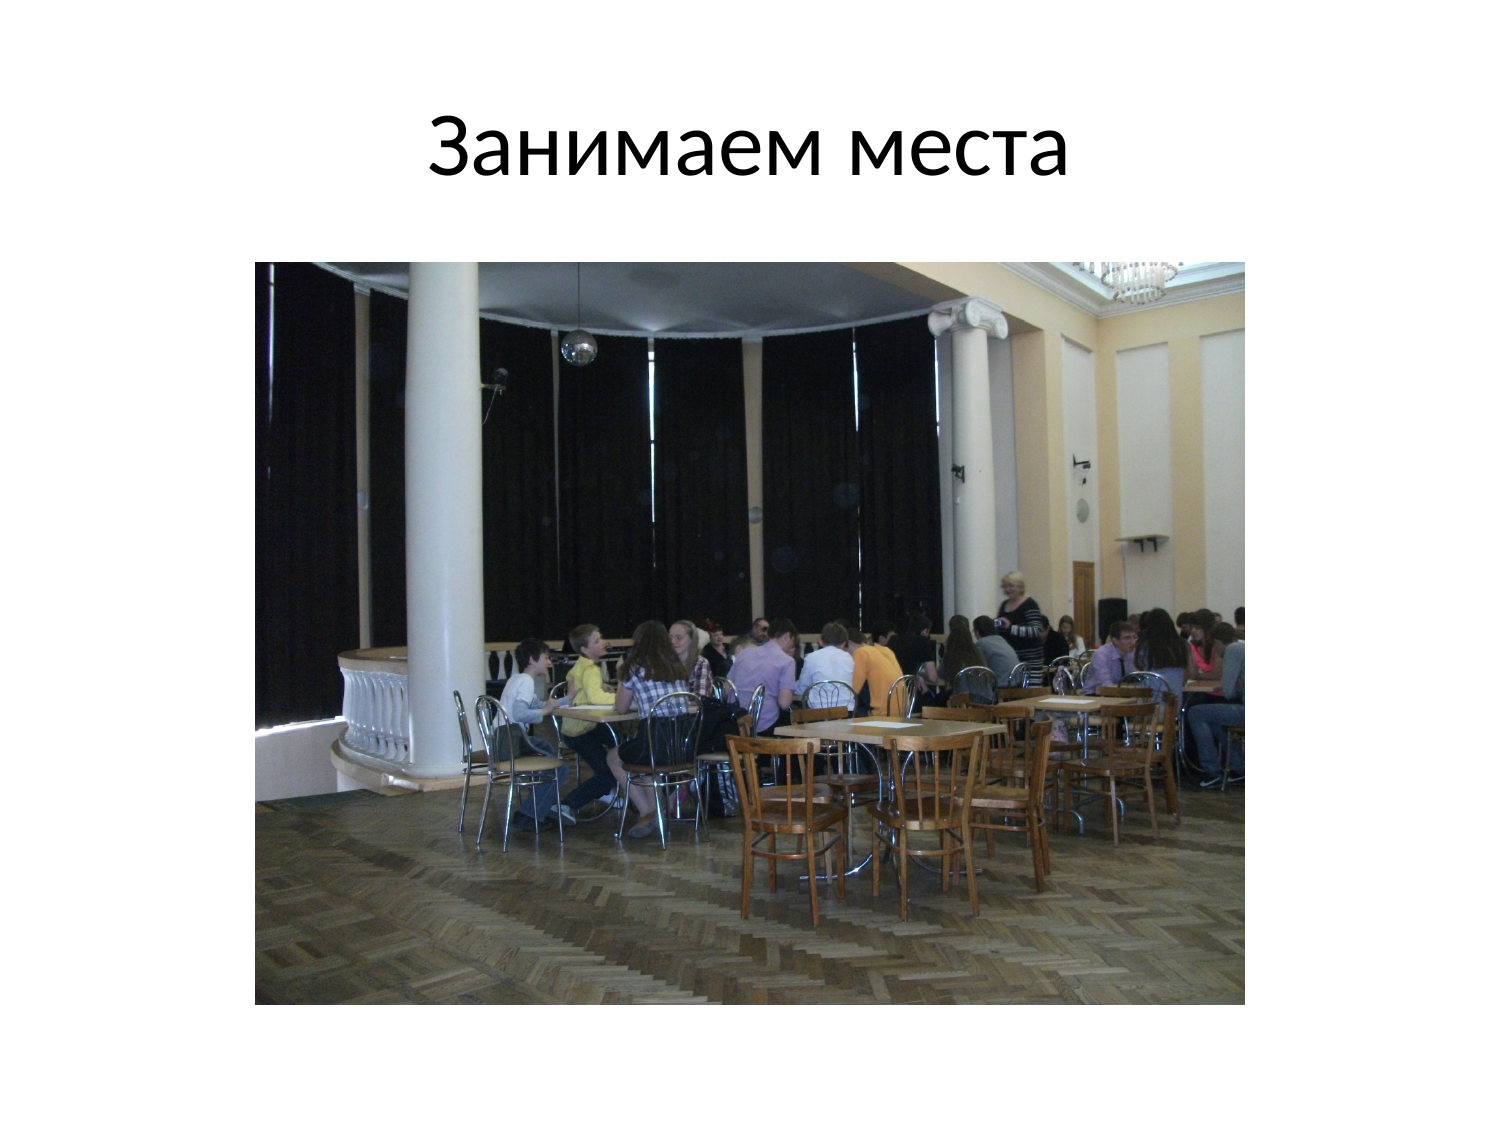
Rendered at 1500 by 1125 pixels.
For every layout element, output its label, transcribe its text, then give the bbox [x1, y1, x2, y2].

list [254, 262, 1246, 1006]
title Занимаем места [75, 45, 1425, 233]
